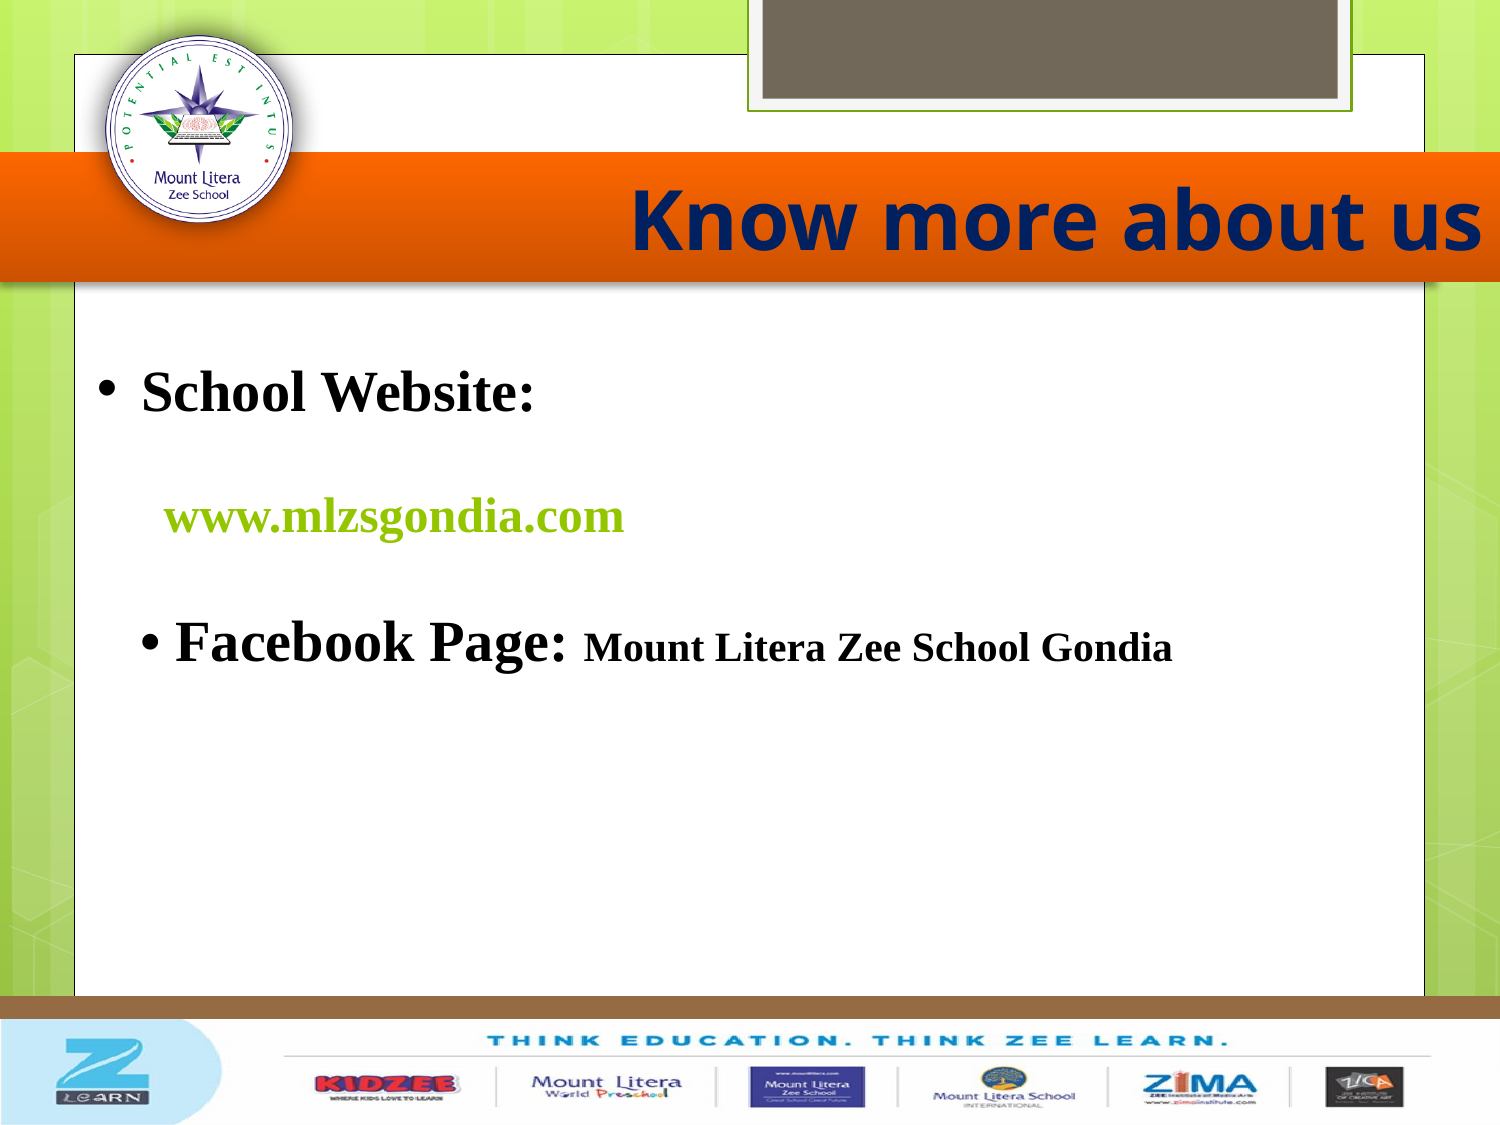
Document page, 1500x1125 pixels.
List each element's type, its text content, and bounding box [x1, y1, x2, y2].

picture [105, 34, 294, 223]
text_box Know more about us [0, 152, 1500, 282]
picture [0, 1019, 1500, 1125]
text_box [0, 994, 1500, 1019]
text_box School Website: www.mlzsgondia.com • Facebook Page: Mount Litera Zee School Gondia [82, 345, 1395, 801]
